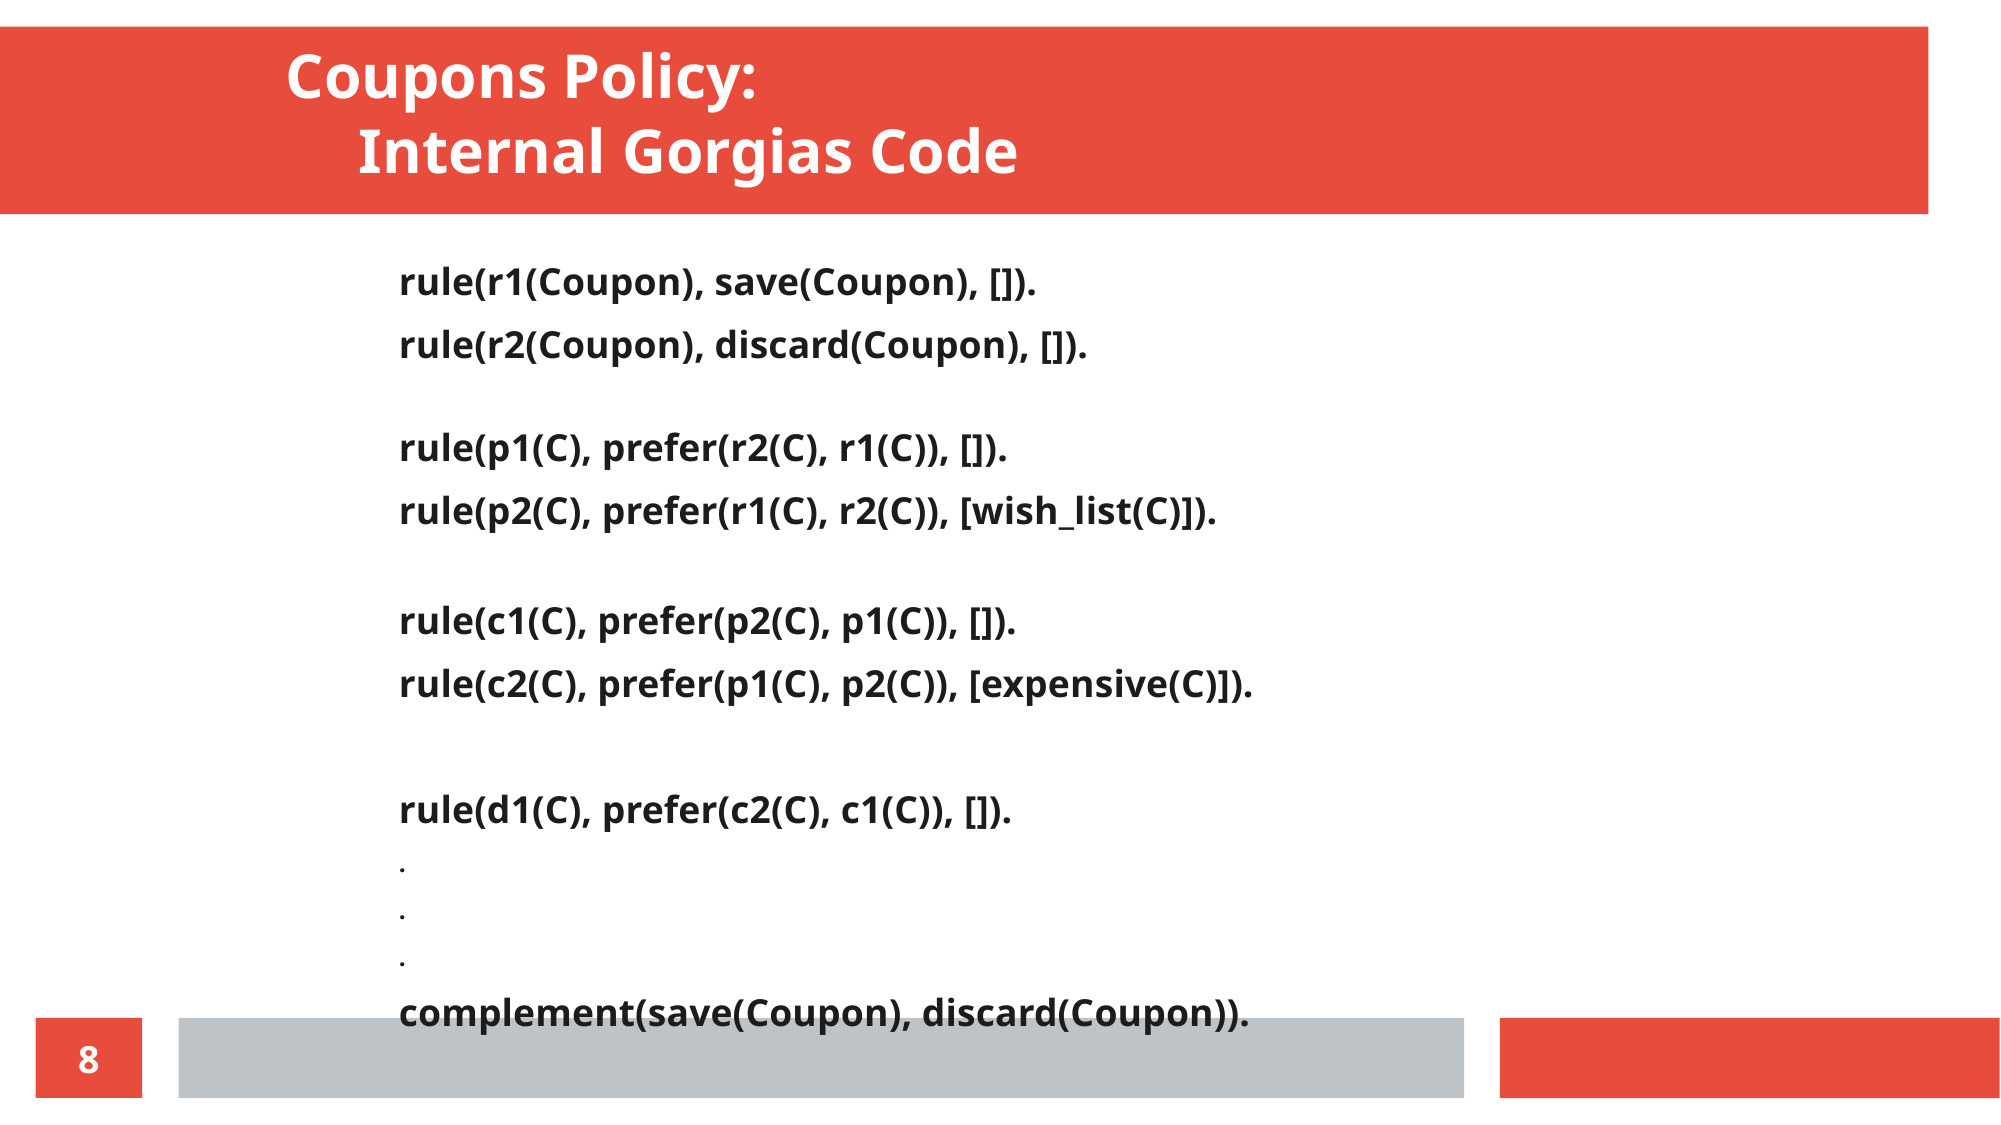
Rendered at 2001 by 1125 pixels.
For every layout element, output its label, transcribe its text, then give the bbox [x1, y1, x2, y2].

slide_number 8 [35, 1017, 143, 1098]
list rule(r1(Coupon), save(Coupon), []). rule(r2(Coupon), discard(Coupon), []). rule(p1(C), prefer(r2(C), r1(C)), []). rule(p2(C), prefer(r1(C), r2(C)), [wish_list(C)]). rule(c1(C), prefer(p2(C), p1(C)), []). rule(c2(C), prefer(p1(C), p2(C)), [expensive(C)]). rule(d1(C), prefer(c2(C), c1(C)), []). . . . complement(save(Coupon), discard(Coupon)). [398, 256, 1647, 1039]
text_box Coupons Policy: Internal Gorgias Code [285, 52, 1679, 187]
